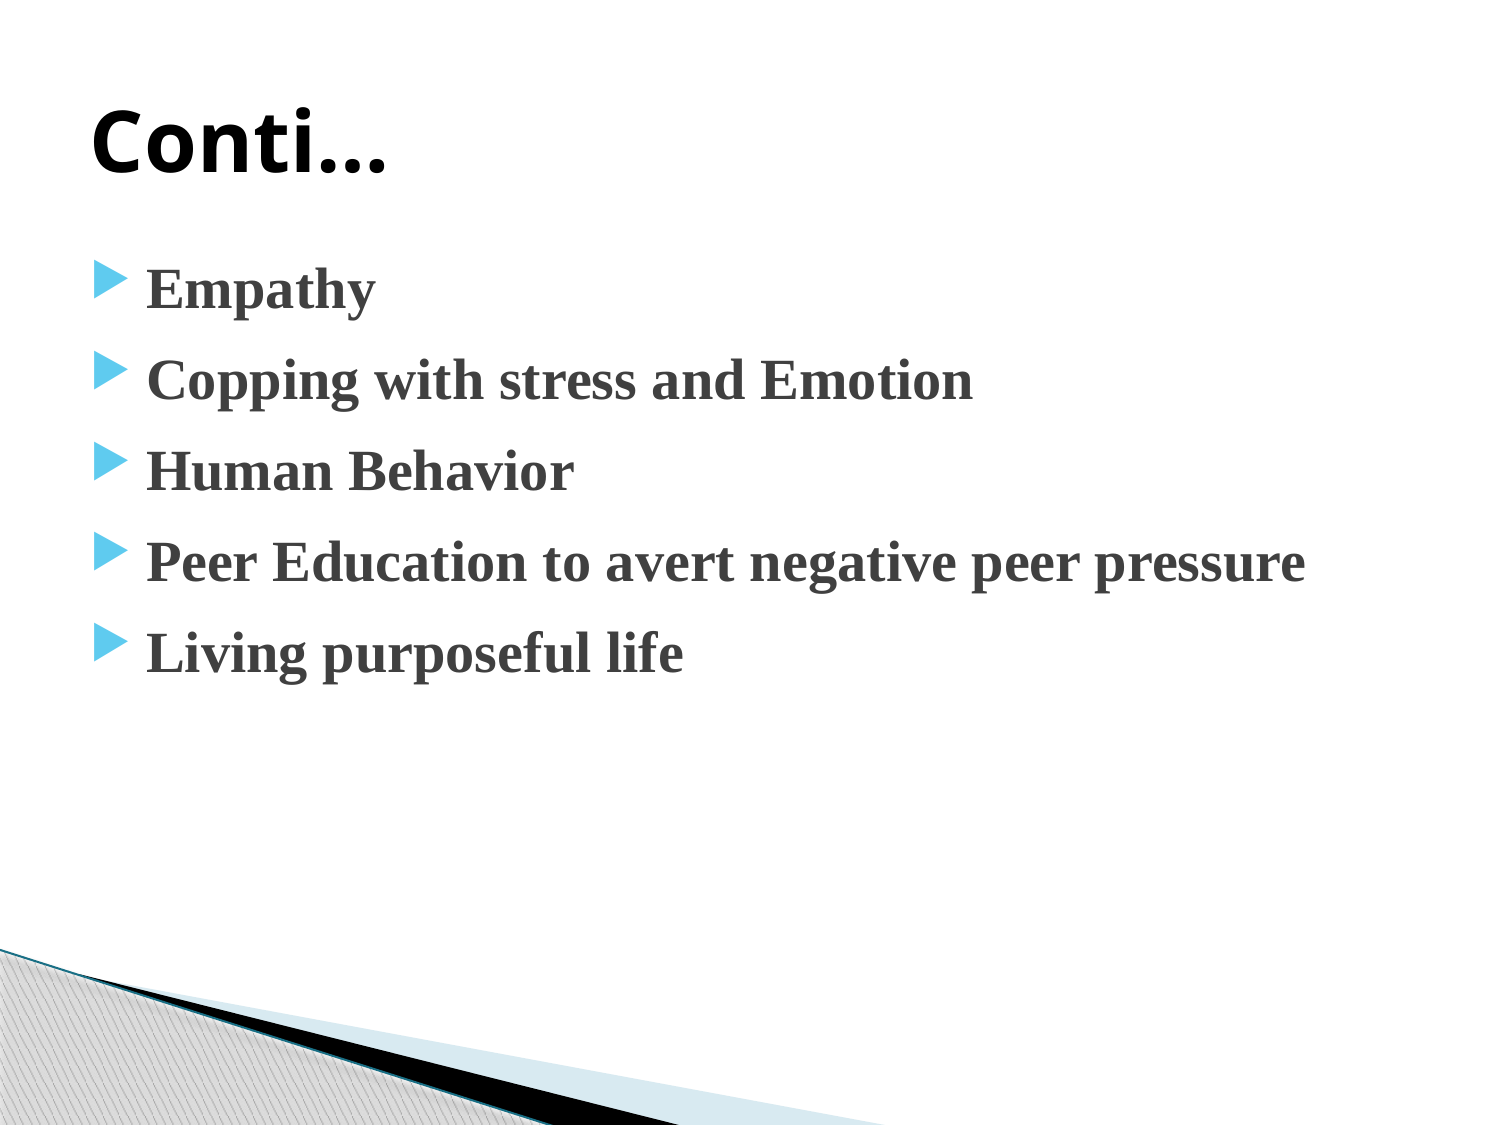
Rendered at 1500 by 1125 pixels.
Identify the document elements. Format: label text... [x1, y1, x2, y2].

title Conti… [75, 45, 1425, 233]
list Empathy Copping with stress and Emotion Human Behavior Peer Education to avert negative peer pressure Living purposeful life [75, 243, 1425, 986]
